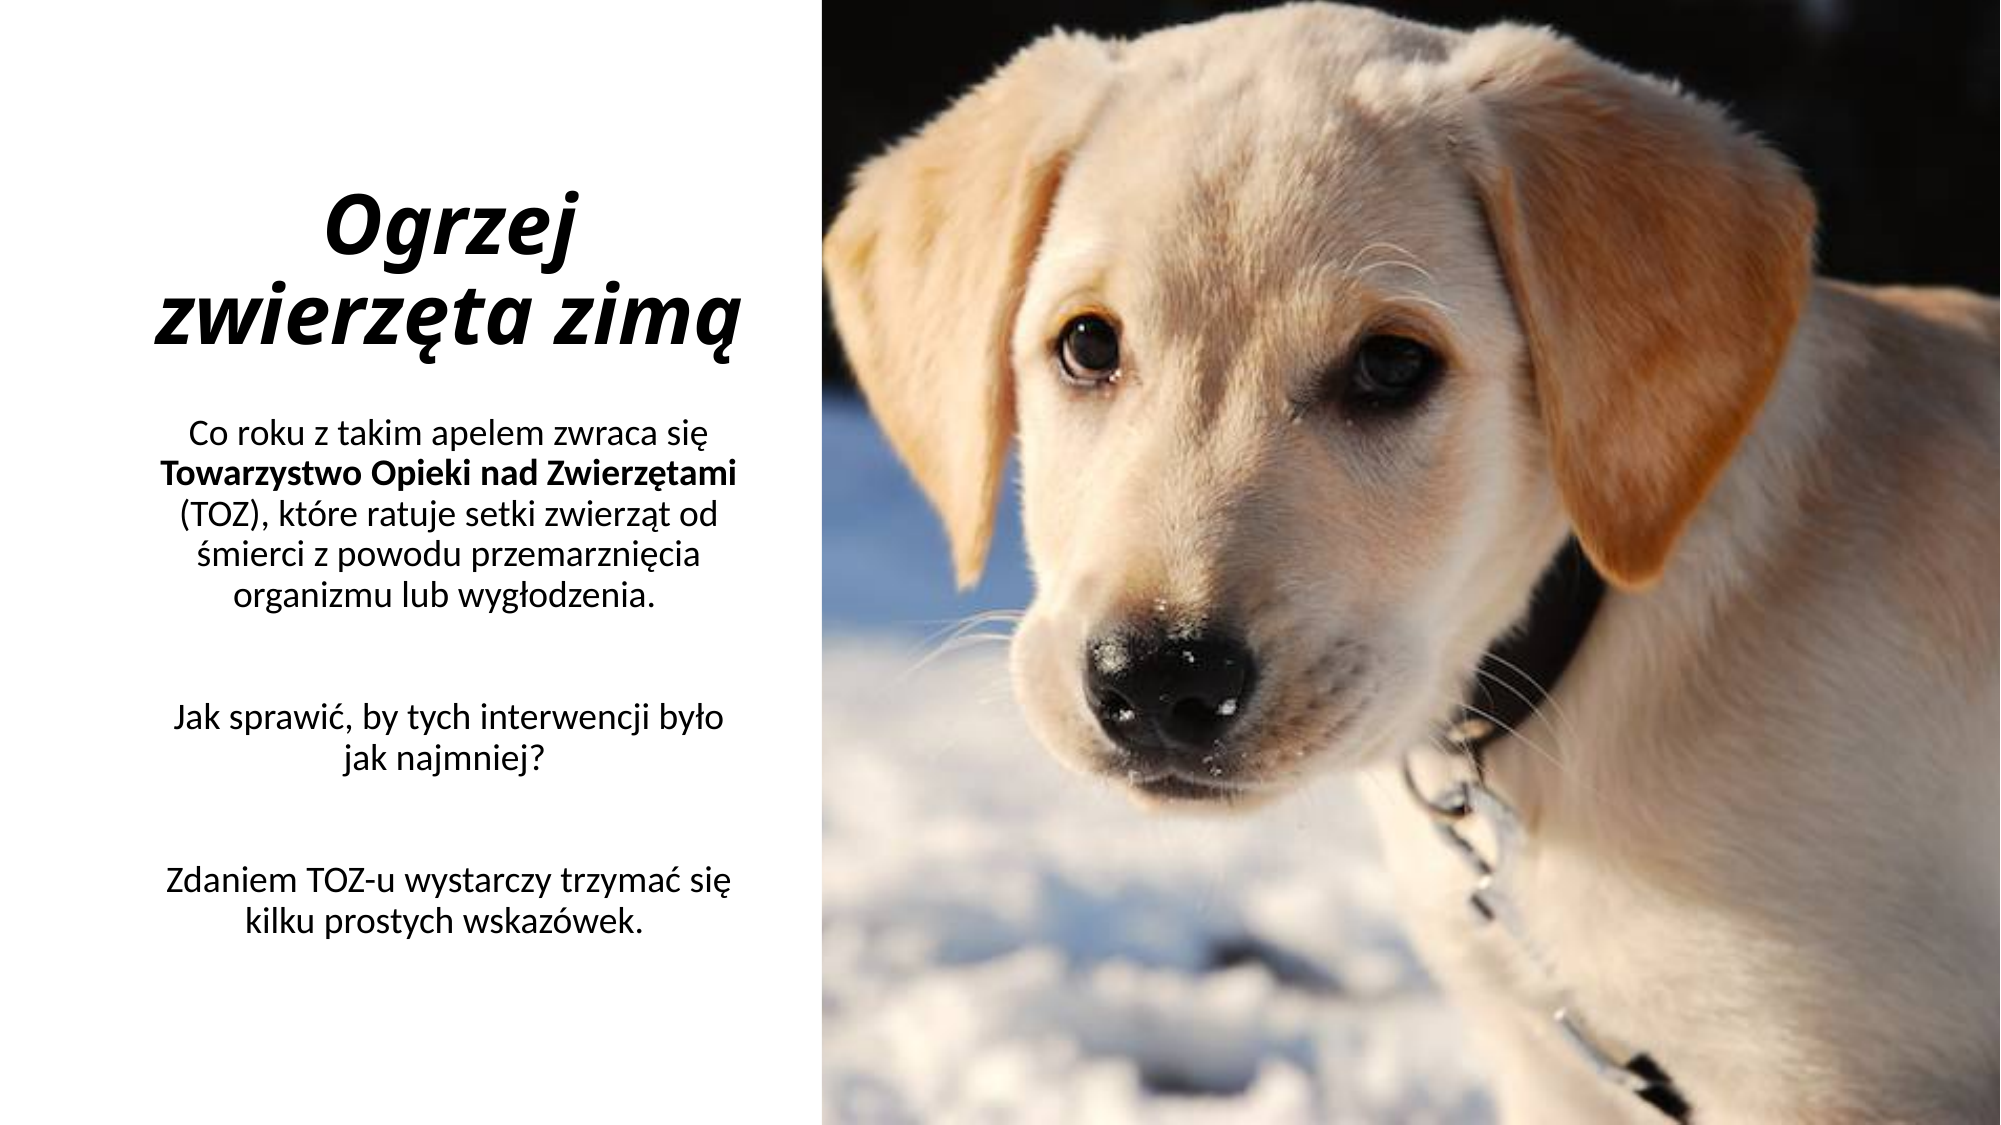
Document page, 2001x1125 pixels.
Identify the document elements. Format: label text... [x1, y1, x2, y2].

list Co roku z takim apelem zwraca się Towarzystwo Opieki nad Zwierzętami (TOZ), które ratuje setki zwierząt od śmierci z powodu przemarznięcia organizmu lub wygłodzenia. Jak sprawić, by tych interwencji było jak najmniej? Zdaniem TOZ-u wystarczy trzymać się kilku prostych wskazówek. [137, 405, 761, 1002]
title Ogrzej zwierzęta zimą [137, 90, 762, 456]
text_box [0, 0, 821, 1125]
picture [821, 0, 2000, 1125]
